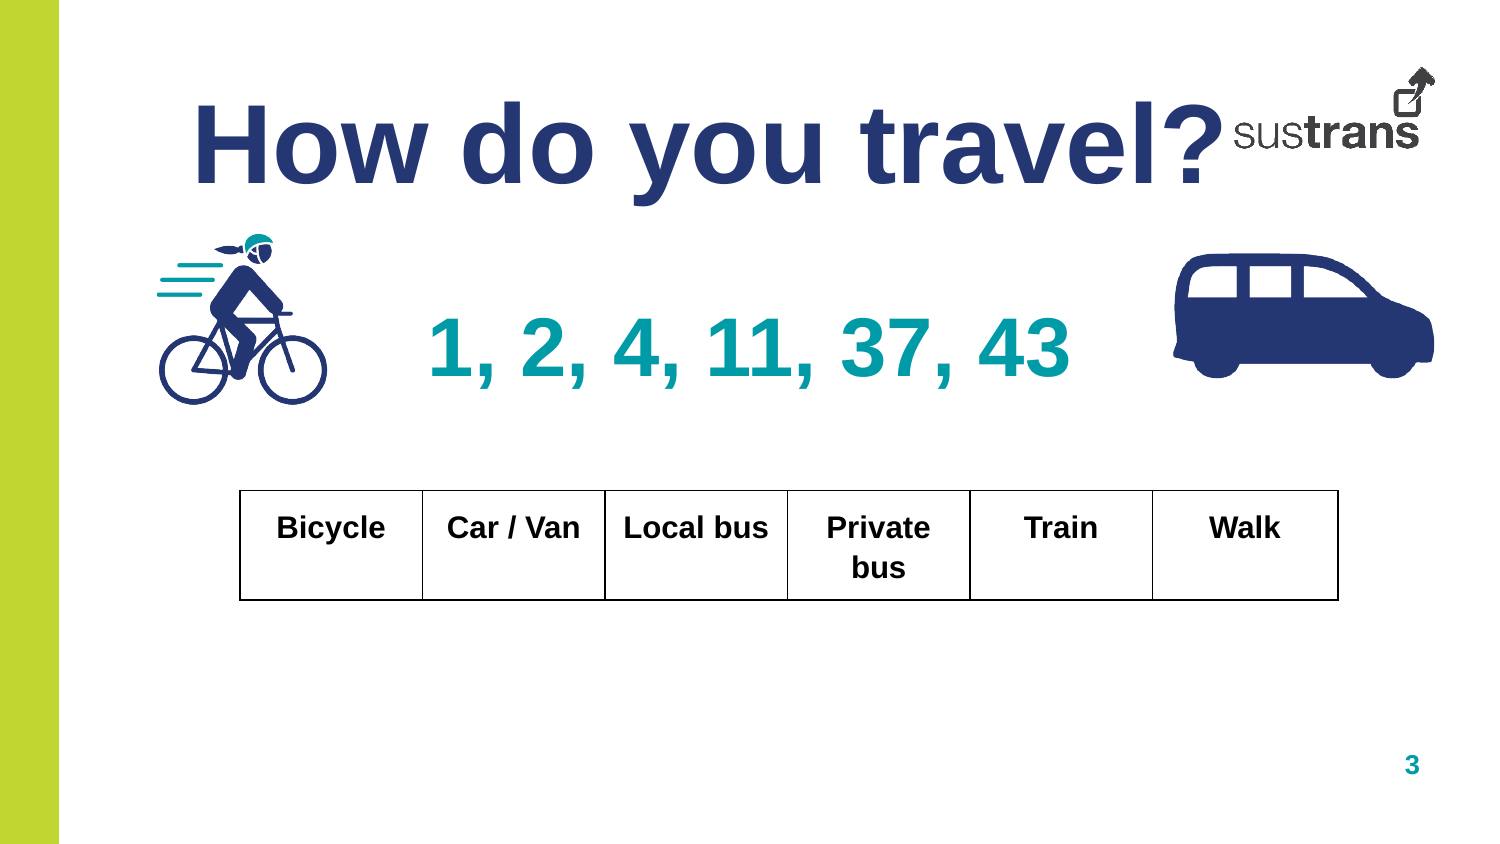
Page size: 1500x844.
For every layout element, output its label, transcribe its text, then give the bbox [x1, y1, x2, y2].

picture [97, 178, 376, 456]
text_box How do you travel? [40, 56, 1381, 266]
text_box 1, 2, 4, 11, 37, 43 [380, 264, 1102, 408]
table_header Walk [1153, 522, 1337, 599]
table_header Local bus [606, 491, 787, 599]
table_header Bicycle [241, 491, 422, 599]
table_header Private bus [788, 491, 969, 599]
table_header Car / Van [423, 491, 604, 599]
table_header Train [971, 491, 1152, 599]
picture [1107, 67, 1500, 514]
